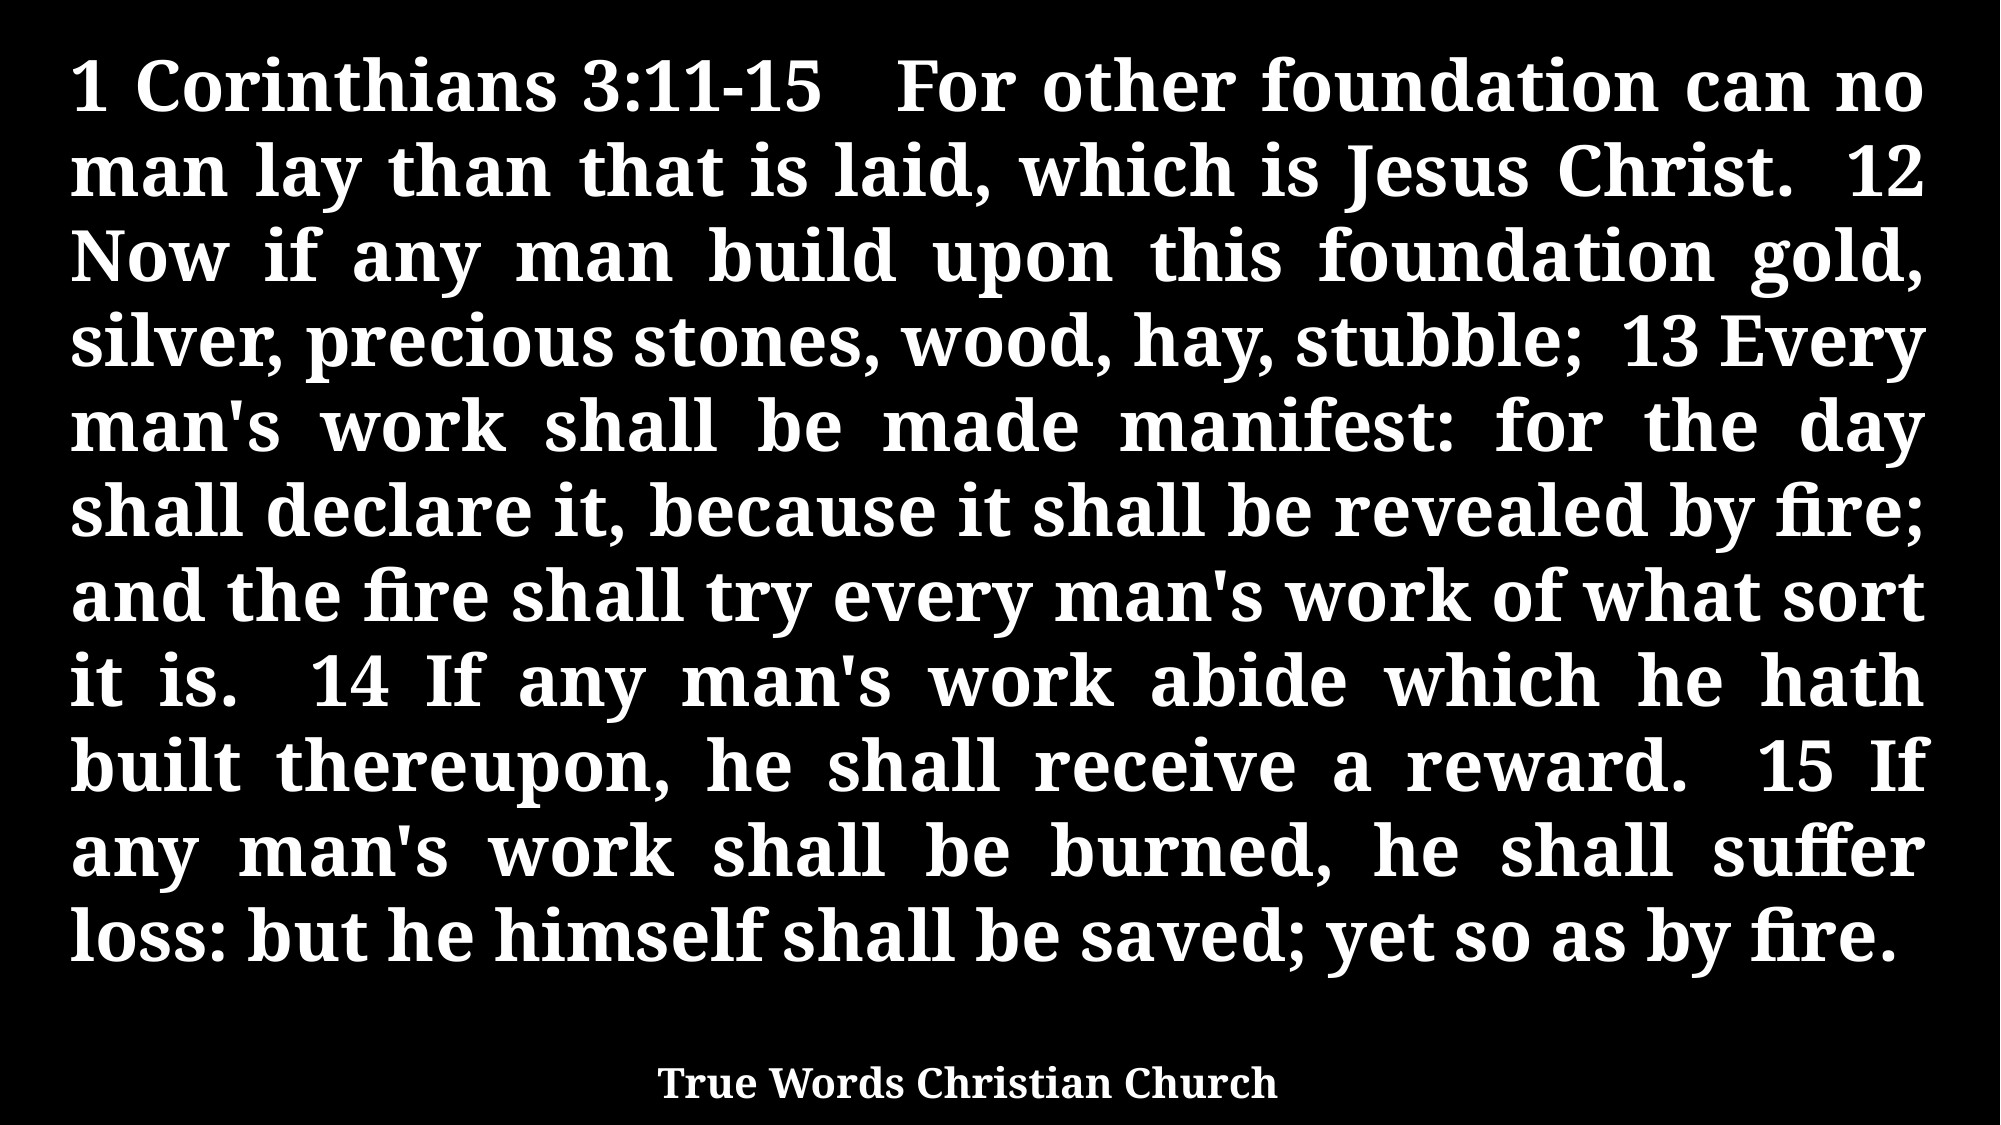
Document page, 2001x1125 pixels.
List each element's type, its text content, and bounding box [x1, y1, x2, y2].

text_box 1 Corinthians 3:11-15 For other foundation can no man lay than that is laid, which is Jesus Christ. 12 Now if any man build upon this foundation gold, silver, precious stones, wood, hay, stubble; 13 Every man's work shall be made manifest: for the day shall declare it, because it shall be revealed by fire; and the fire shall try every man's work of what sort it is. 14 If any man's work abide which he hath built thereupon, he shall receive a reward. 15 If any man's work shall be burned, he shall suffer loss: but he himself shall be saved; yet so as by fire. [55, 33, 1944, 983]
text_box True Words Christian Church [642, 1049, 1294, 1114]
